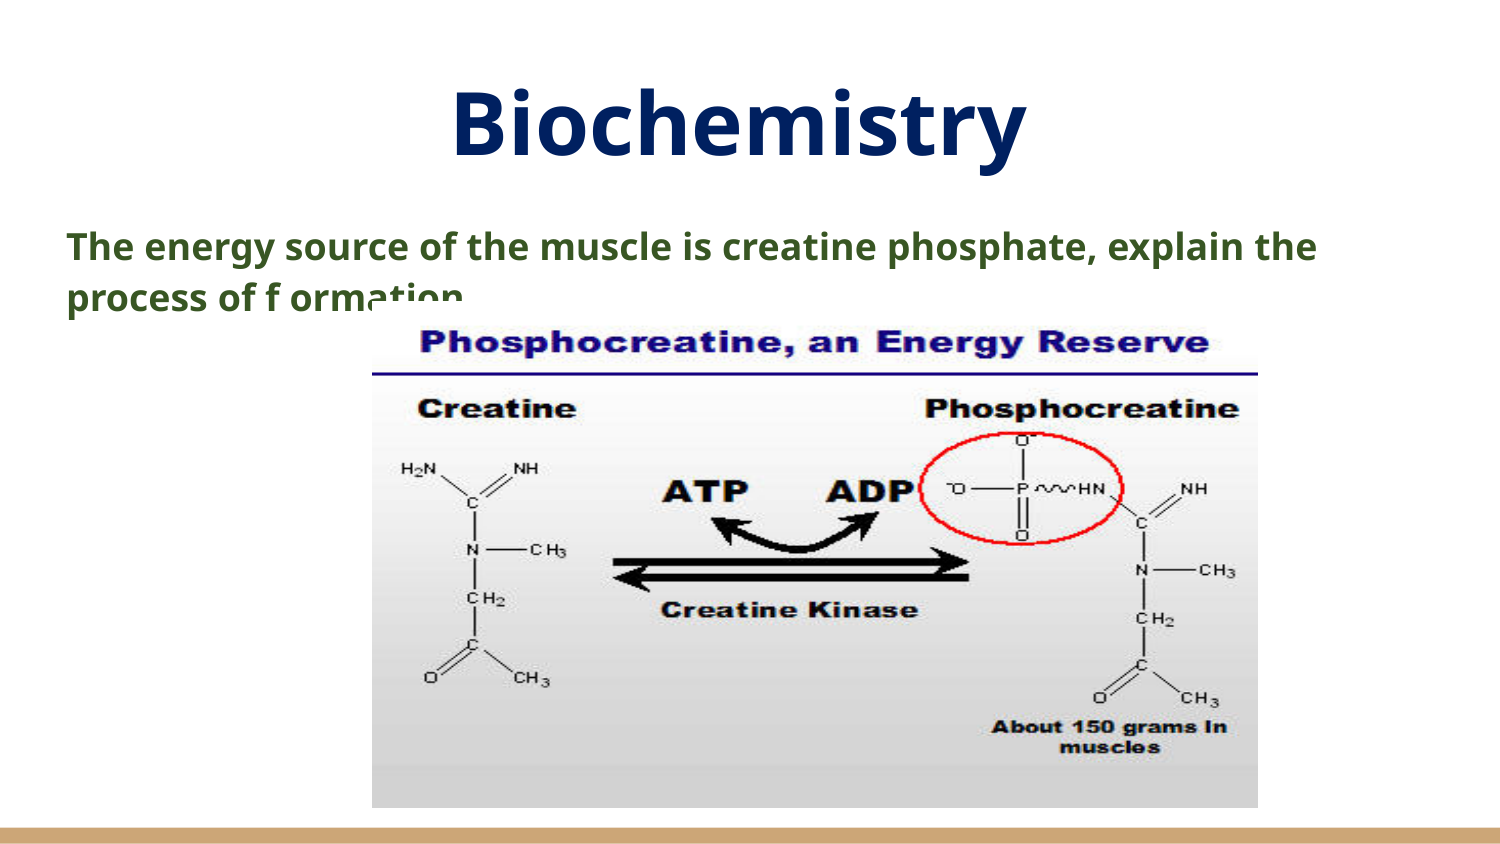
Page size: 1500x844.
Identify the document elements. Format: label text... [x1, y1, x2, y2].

list The energy source of the muscle is creatine phosphate, explain the process of f ormation. [51, 200, 1449, 808]
title Biochemistry [51, 51, 1449, 189]
picture [372, 301, 1258, 808]
